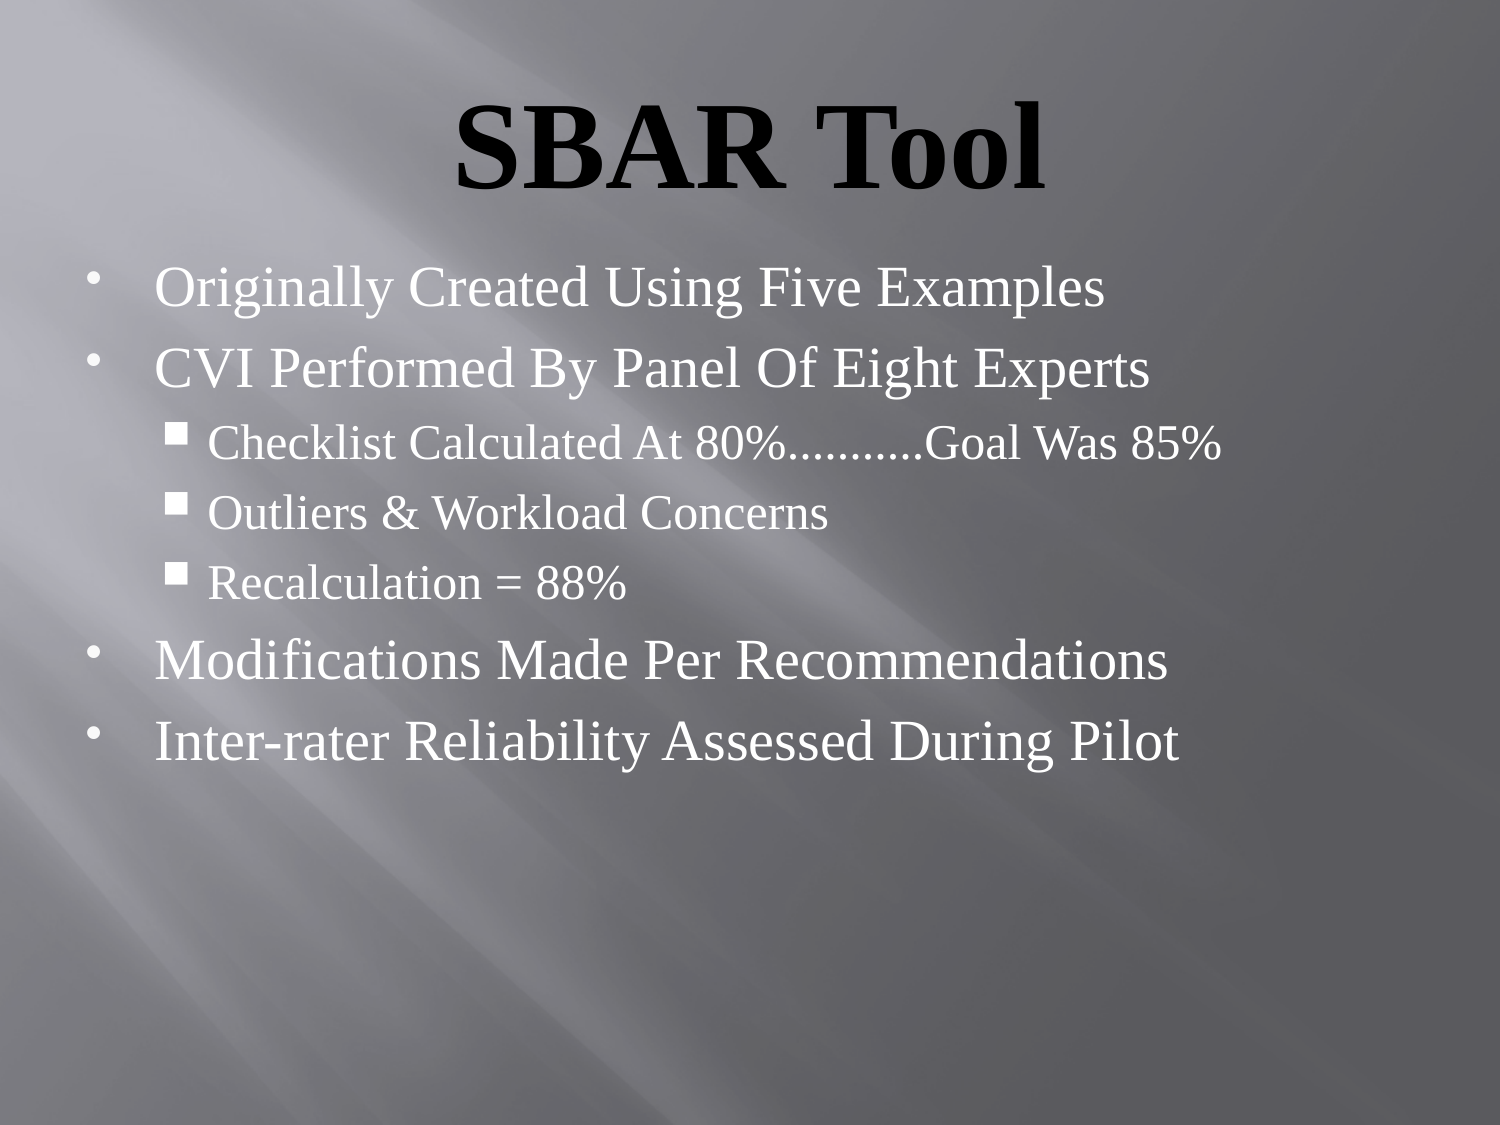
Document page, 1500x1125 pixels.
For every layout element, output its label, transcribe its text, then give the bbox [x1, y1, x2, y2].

title SBAR Tool [75, 45, 1425, 233]
list Originally Created Using Five Examples CVI Performed By Panel Of Eight Experts Checklist Calculated At 80%...........Goal Was 85% Outliers & Workload Concerns Recalculation = 88% Modifications Made Per Recommendations Inter-rater Reliability Assessed During Pilot [50, 240, 1463, 984]
